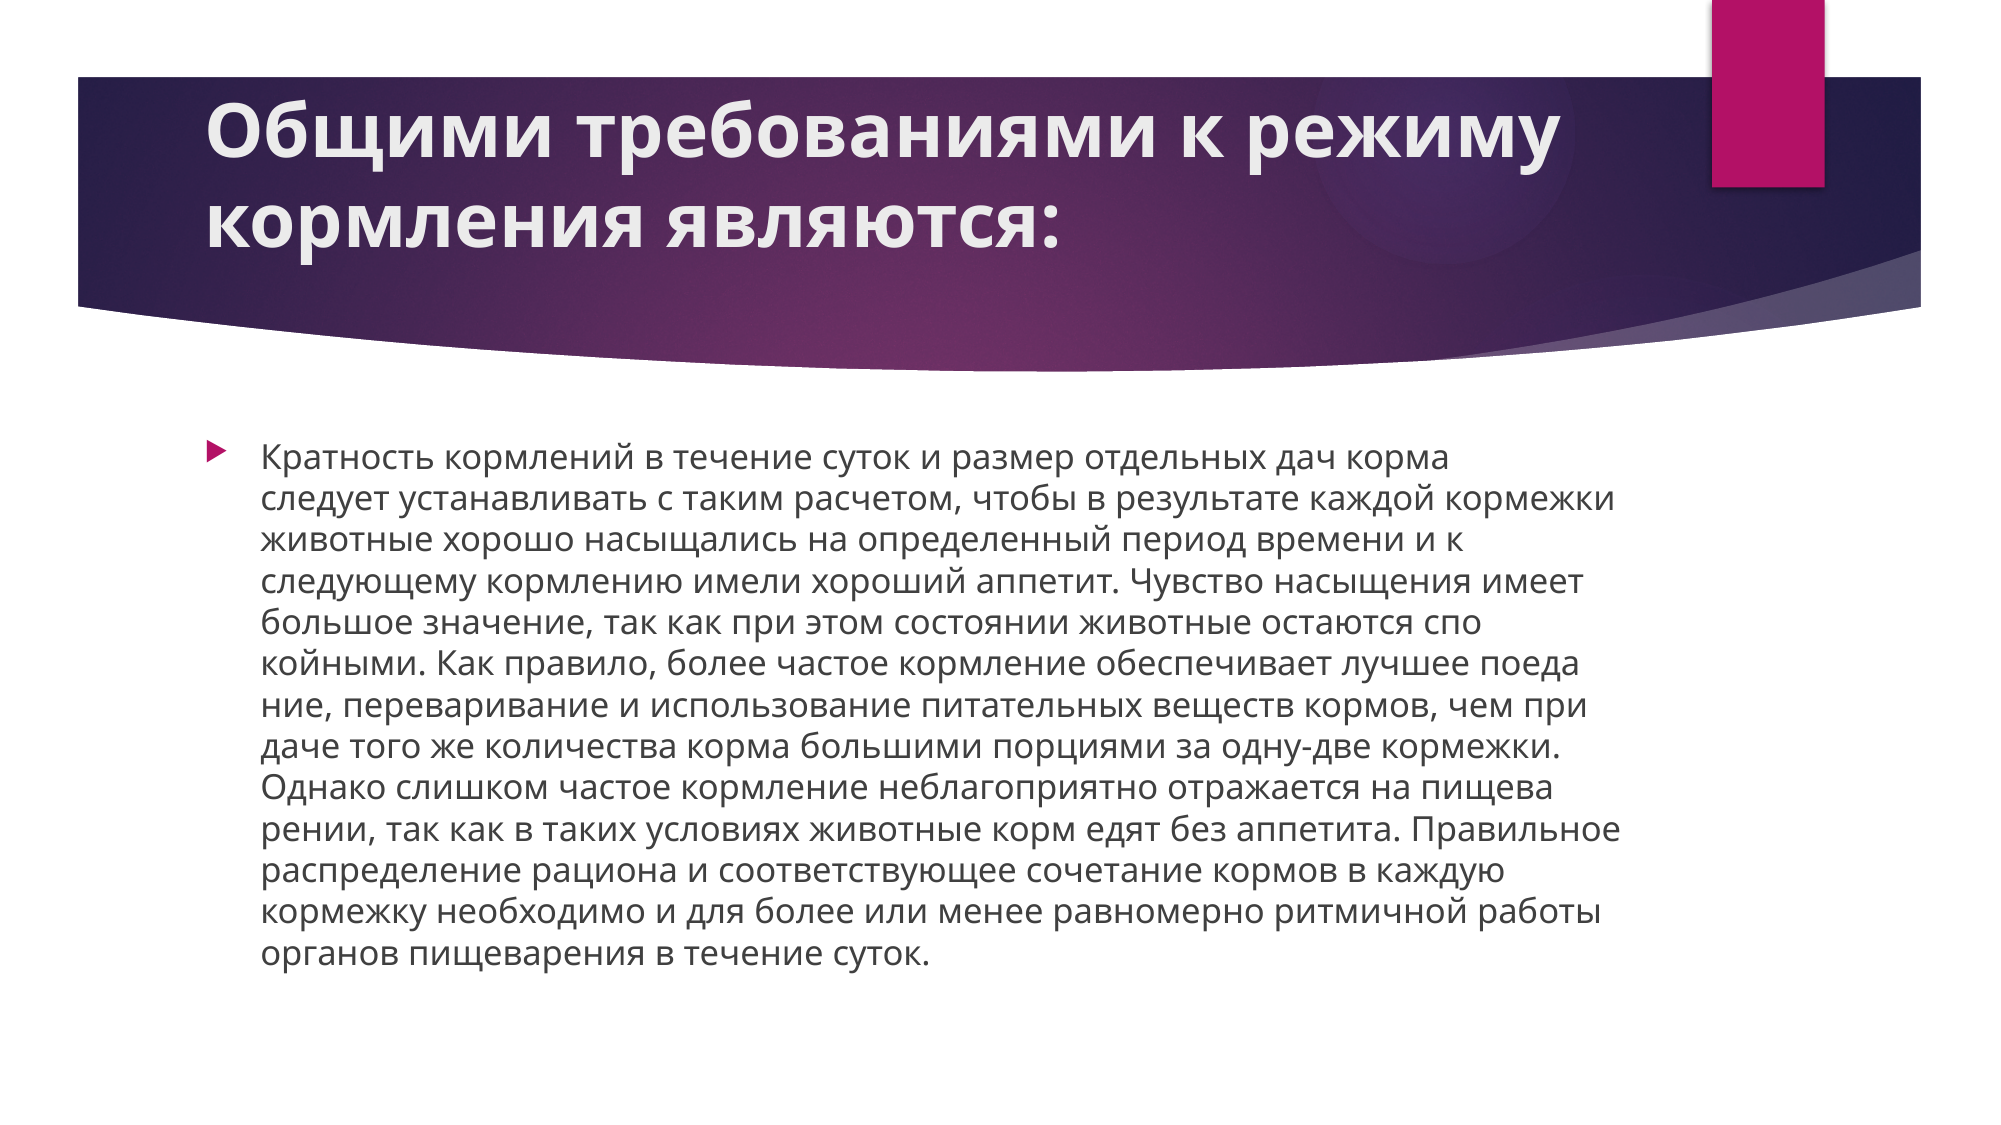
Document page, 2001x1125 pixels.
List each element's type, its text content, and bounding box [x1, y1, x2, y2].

list Кратность кормлений в течение суток и размер отдельных дач корма следует устанавливать с таким расчетом, чтобы в результате каждой кор­межки животные хорошо насыщались на определенный период времени и к следующему кормлению имели хороший аппетит. Чувство насыщения име­ет большое значение, так как при этом состоянии животные остаются спо­койными. Как правило, более частое кормление обеспечивает лучшее поеда­ние, переваривание и использование питательных веществ кормов, чем при даче того же количества корма большими порциями за одну-две кормежки. Однако слишком частое кормление неблагоприятно отражается на пищева­рении, так как в таких условиях животные корм едят без аппетита. Правиль­ное распределение рациона и соответствующее сочетание кормов в каждую кормежку необходимо и для более или менее равномерно ритмичной работы органов пищеварения в течение суток. [189, 427, 1638, 988]
title Общими требованиями к режиму кормления являются: [189, 159, 1627, 276]
